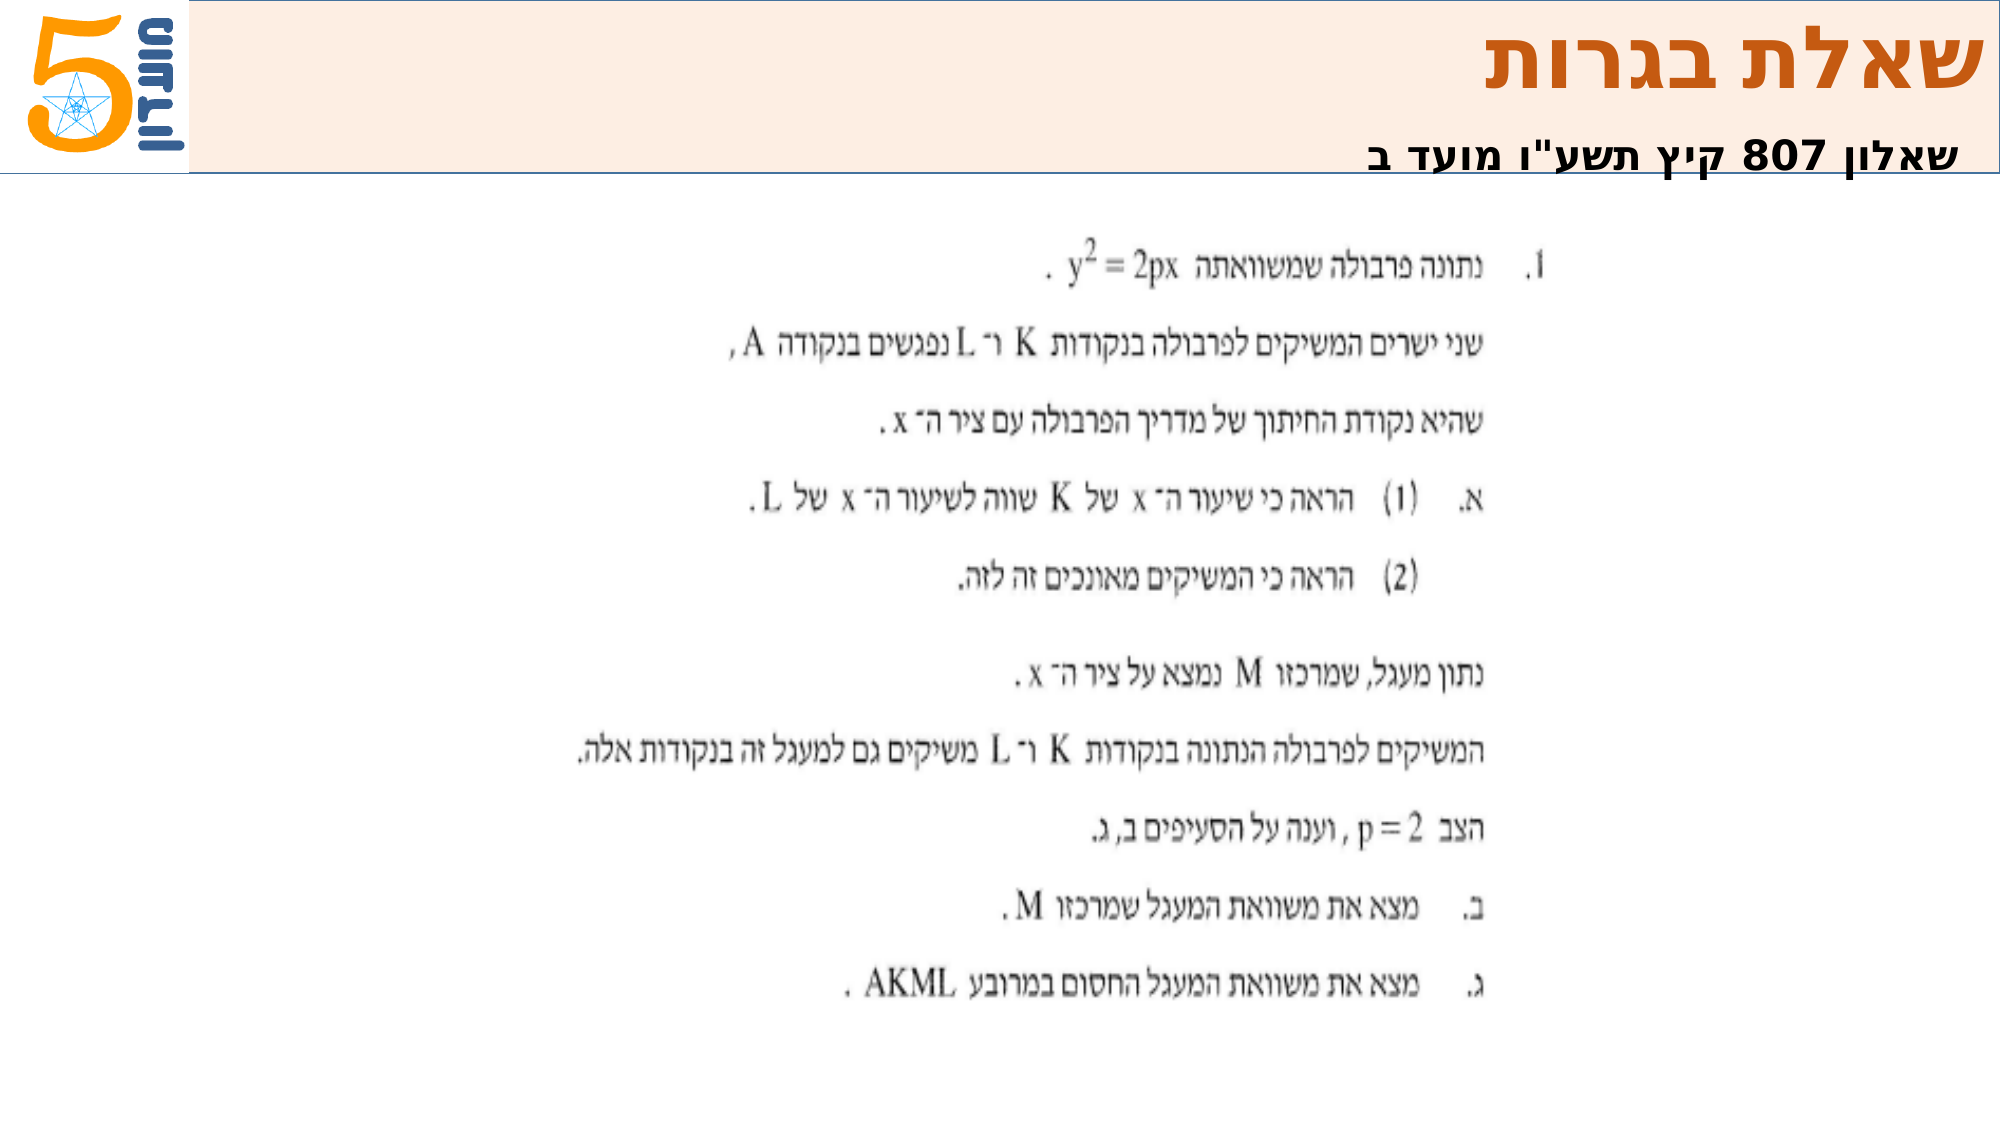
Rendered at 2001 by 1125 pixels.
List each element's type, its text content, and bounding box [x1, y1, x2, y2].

text_box [1974, 114, 2000, 174]
picture [535, 210, 1623, 1055]
picture [0, 0, 189, 173]
text_box שאלון 807 קיץ תשע"ו מועד ב [675, 96, 1974, 186]
text_box שאלת בגרות [189, 0, 2000, 114]
text_box [187, 114, 675, 174]
